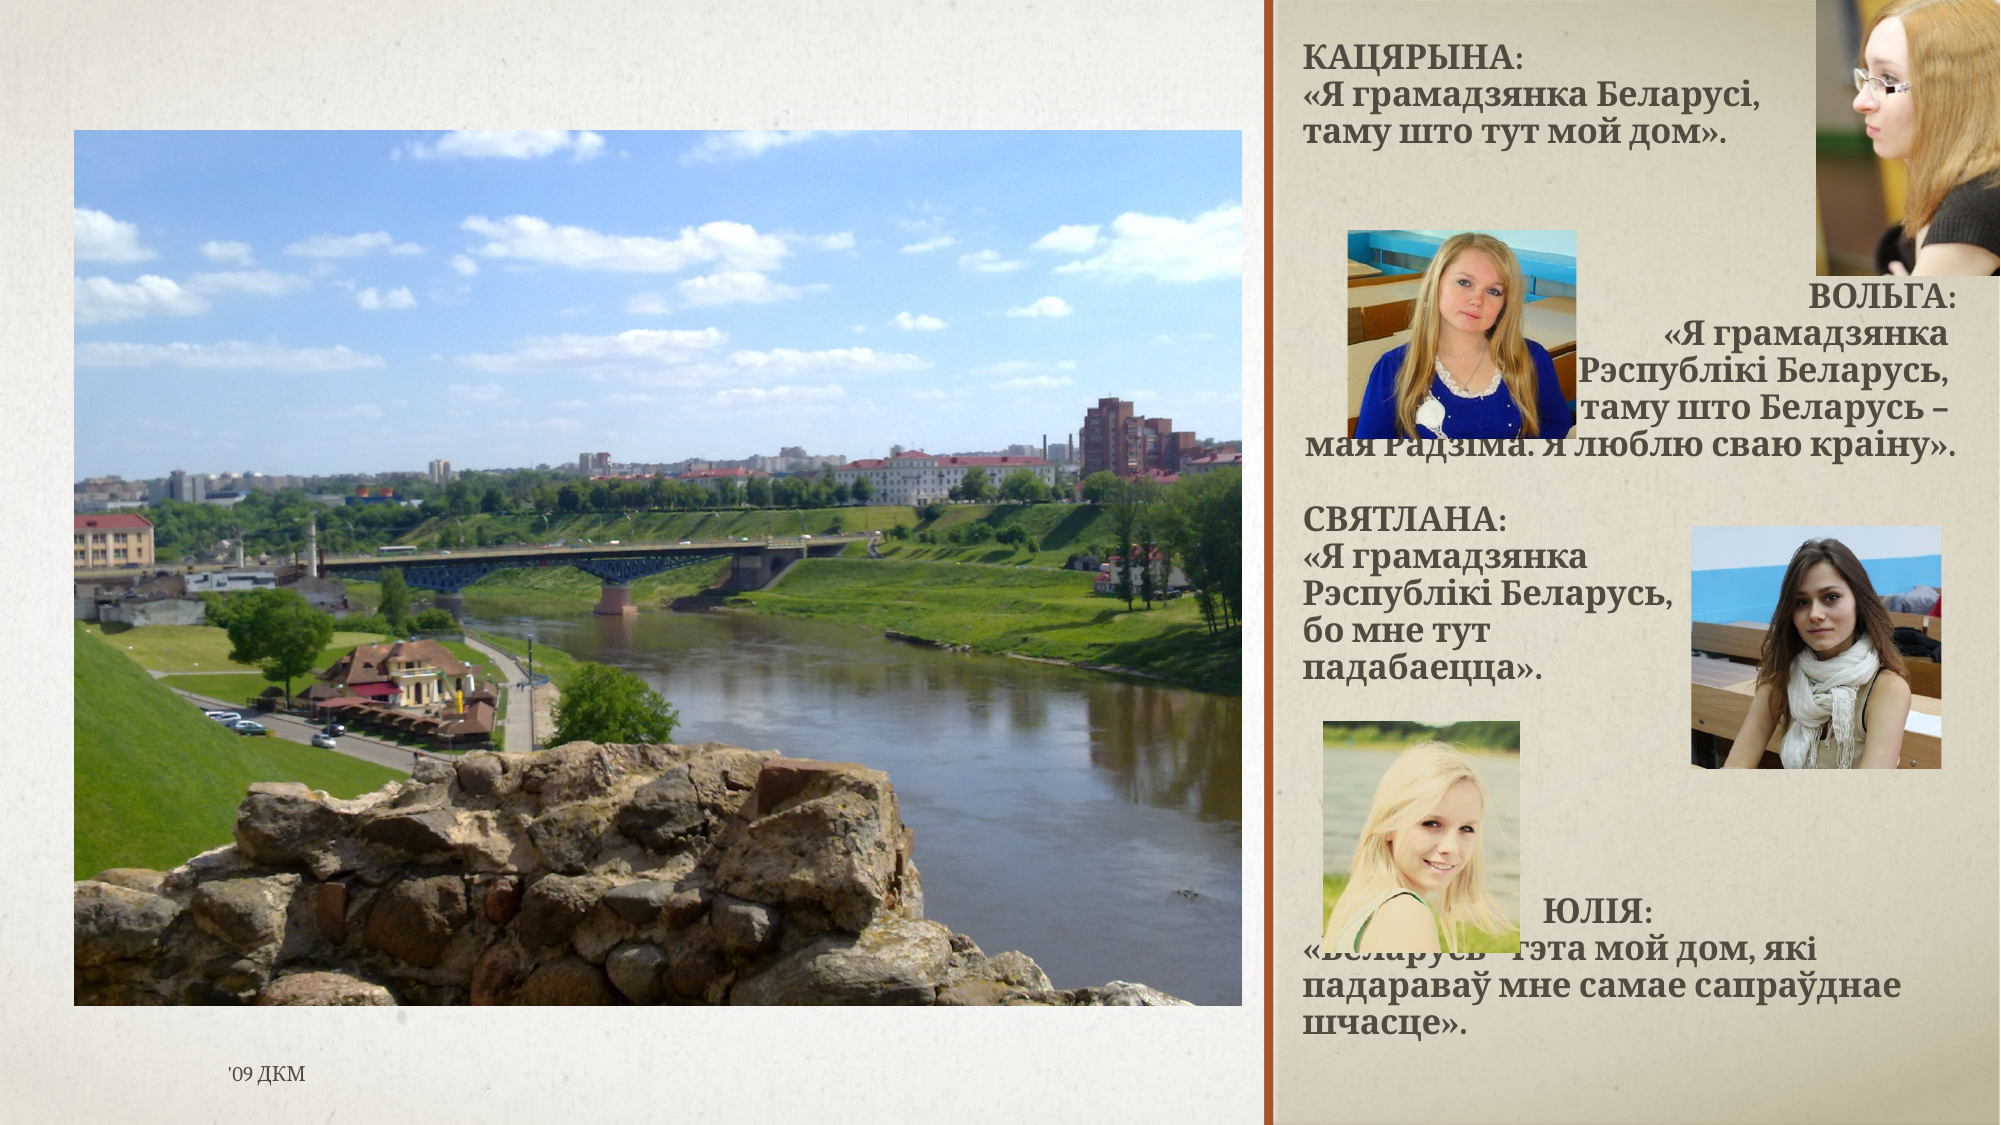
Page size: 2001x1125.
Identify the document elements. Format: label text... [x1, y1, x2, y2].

picture [1274, 0, 2001, 1125]
picture [0, 0, 1264, 1125]
list КАЦЯРЫНА: «Я грамадзянка Беларусі, таму што тут мой дом». ВОЛЬГА: «Я грамадзянка Рэспублікі Беларусь, таму што Беларусь – мая Радзіма. Я люблю сваю краіну». СВЯТЛАНА: «Я грамадзянка Рэспублікі Беларусь, бо мне тут падабаецца». Юлія: «Беларусь - гэта мой дом, якi падараваў мне самае сапраўднае шчасце». [1287, 32, 1972, 1094]
footer '09 ДКМ [212, 1053, 1063, 1093]
